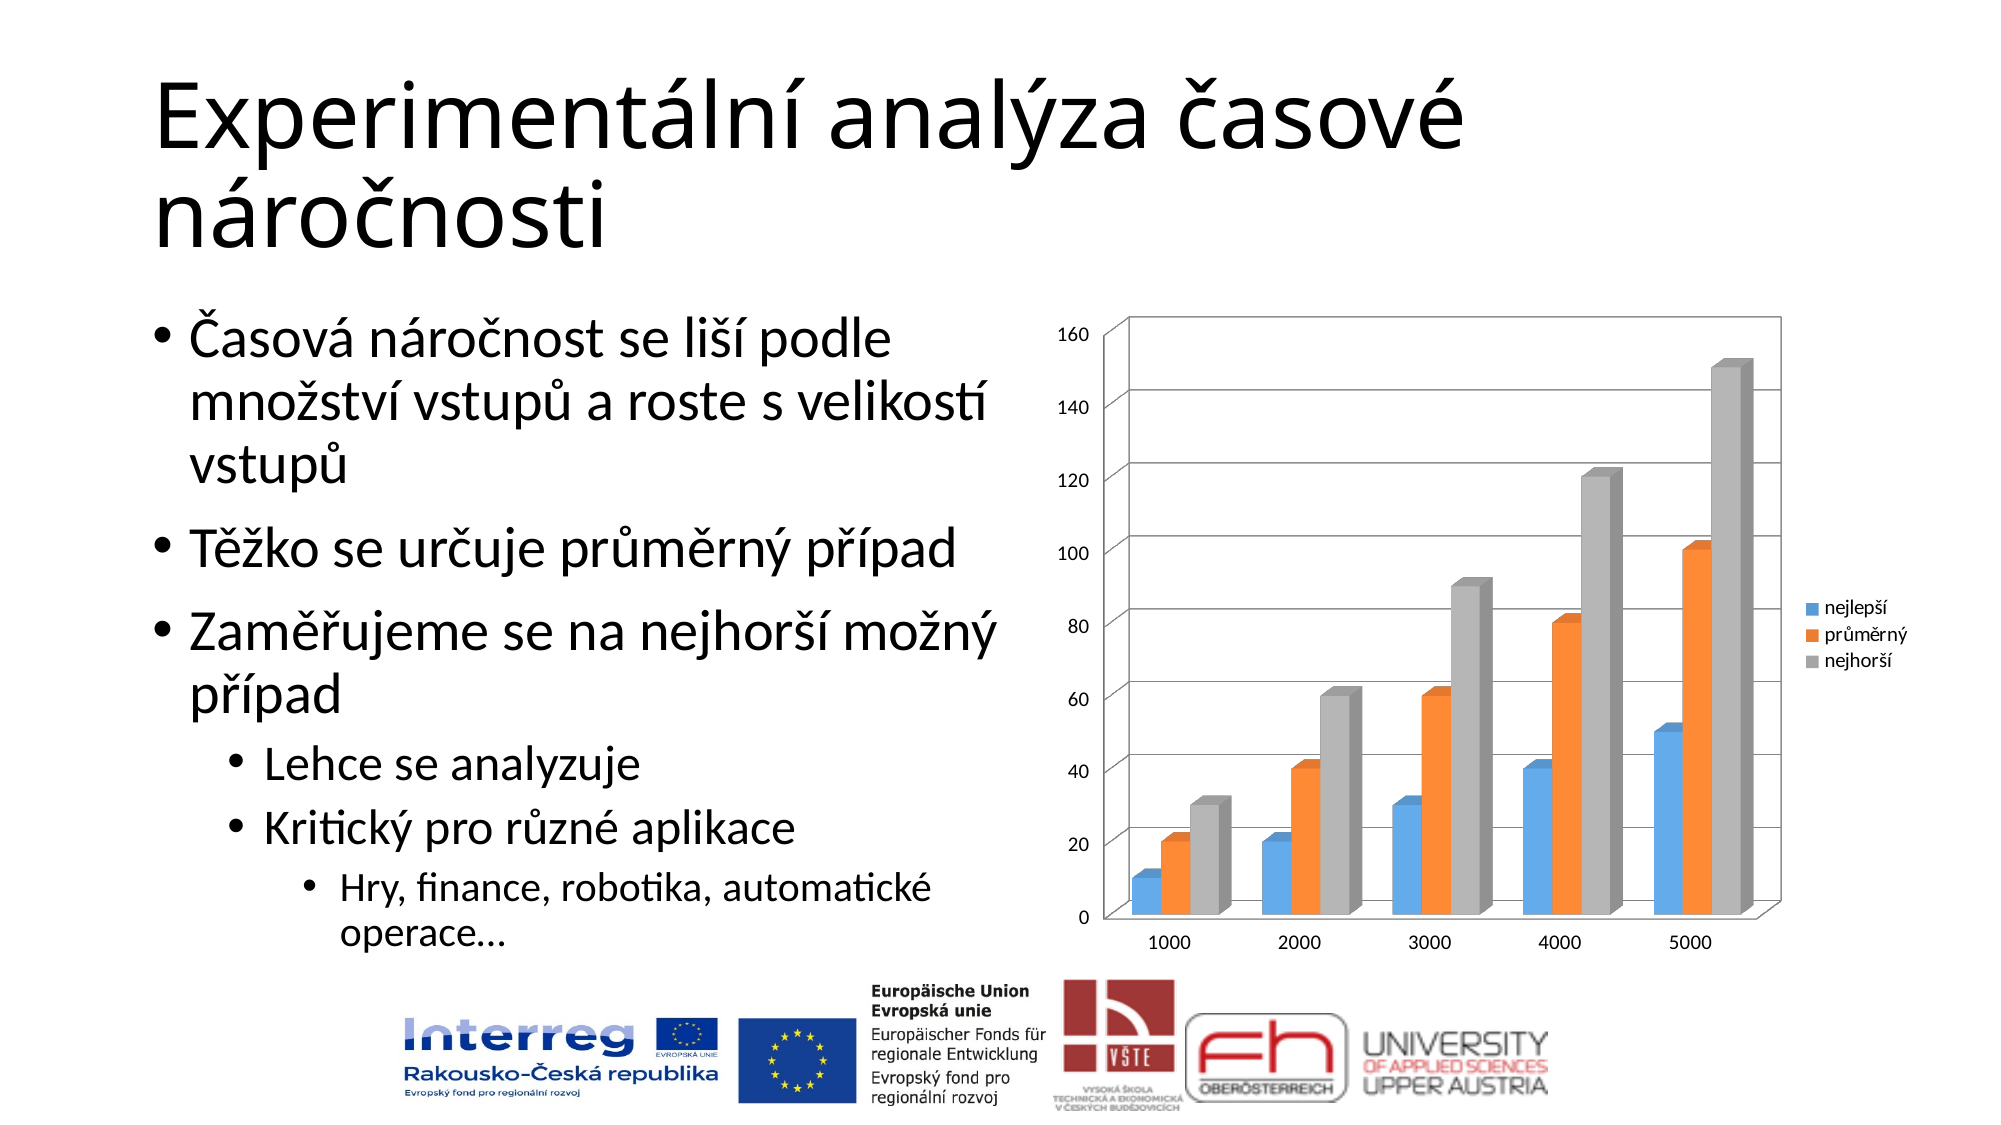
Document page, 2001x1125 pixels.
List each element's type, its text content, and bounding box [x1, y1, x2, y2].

chart [1039, 299, 1927, 972]
list Časová náročnost se liší podle množství vstupů a roste s velikostí vstupů Těžko se určuje průměrný případ Zaměřujeme se na nejhorší možný případ Lehce se analyzuje Kritický pro různé aplikace Hry, finance, robotika, automatické operace… [137, 299, 1086, 1014]
picture [1185, 1013, 1548, 1103]
title Experimentální analýza časové náročnosti [137, 59, 1863, 278]
picture [374, 984, 1046, 1125]
picture [1053, 979, 1184, 1111]
